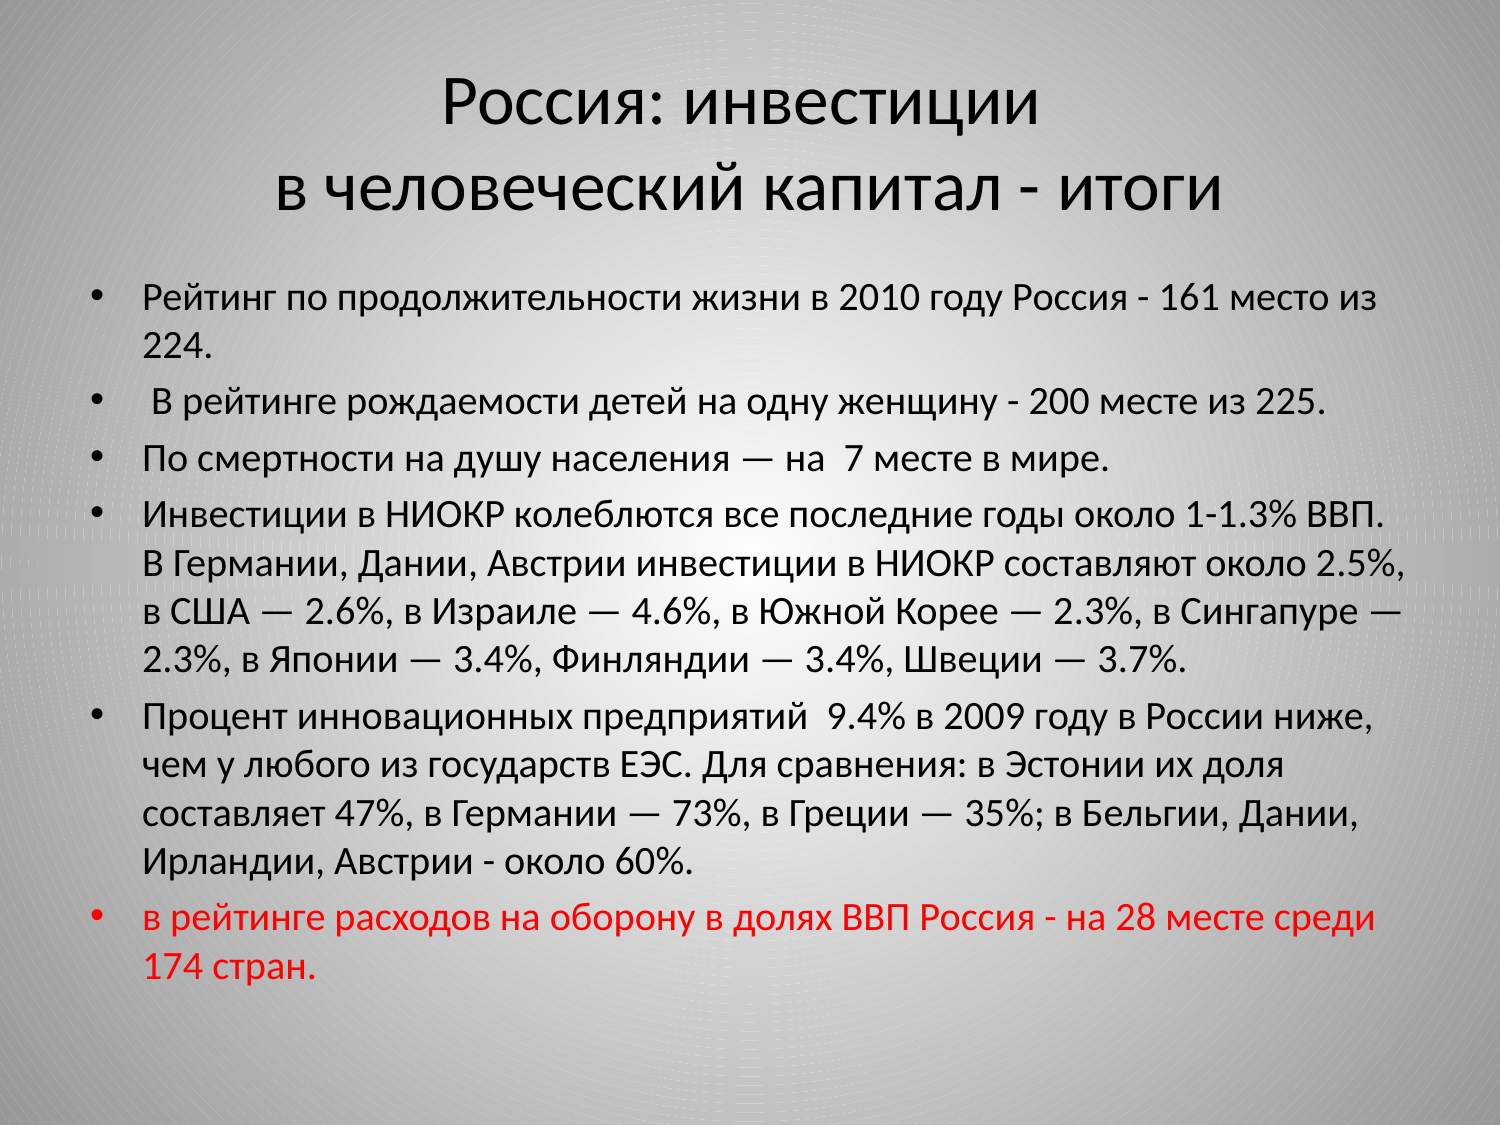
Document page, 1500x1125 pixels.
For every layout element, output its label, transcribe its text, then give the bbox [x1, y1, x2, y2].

list Рейтинг по продолжительности жизни в 2010 году Россия - 161 место из 224. В рейтинге рождаемости детей на одну женщину - 200 месте из 225. По смертности на душу населения — на 7 месте в мире. Инвестиции в НИОКР колеблются все последние годы около 1-1.3% ВВП. В Германии, Дании, Австрии инвестиции в НИОКР составляют около 2.5%, в США — 2.6%, в Израиле — 4.6%, в Южной Корее — 2.3%, в Сингапуре — 2.3%, в Японии — 3.4%, Финляндии — 3.4%, Швеции — 3.7%. Процент инновационных предприятий 9.4% в 2009 году в России ниже, чем у любого из государств ЕЭС. Для сравнения: в Эстонии их доля составляет 47%, в Германии — 73%, в Греции — 35%; в Бельгии, Дании, Ирландии, Австрии - около 60%. в рейтинге расходов на оборону в долях ВВП Россия - на 28 месте среди 174 стран. [75, 262, 1425, 1005]
title Россия: инвестиции в человеческий капитал - итоги [75, 45, 1425, 233]
